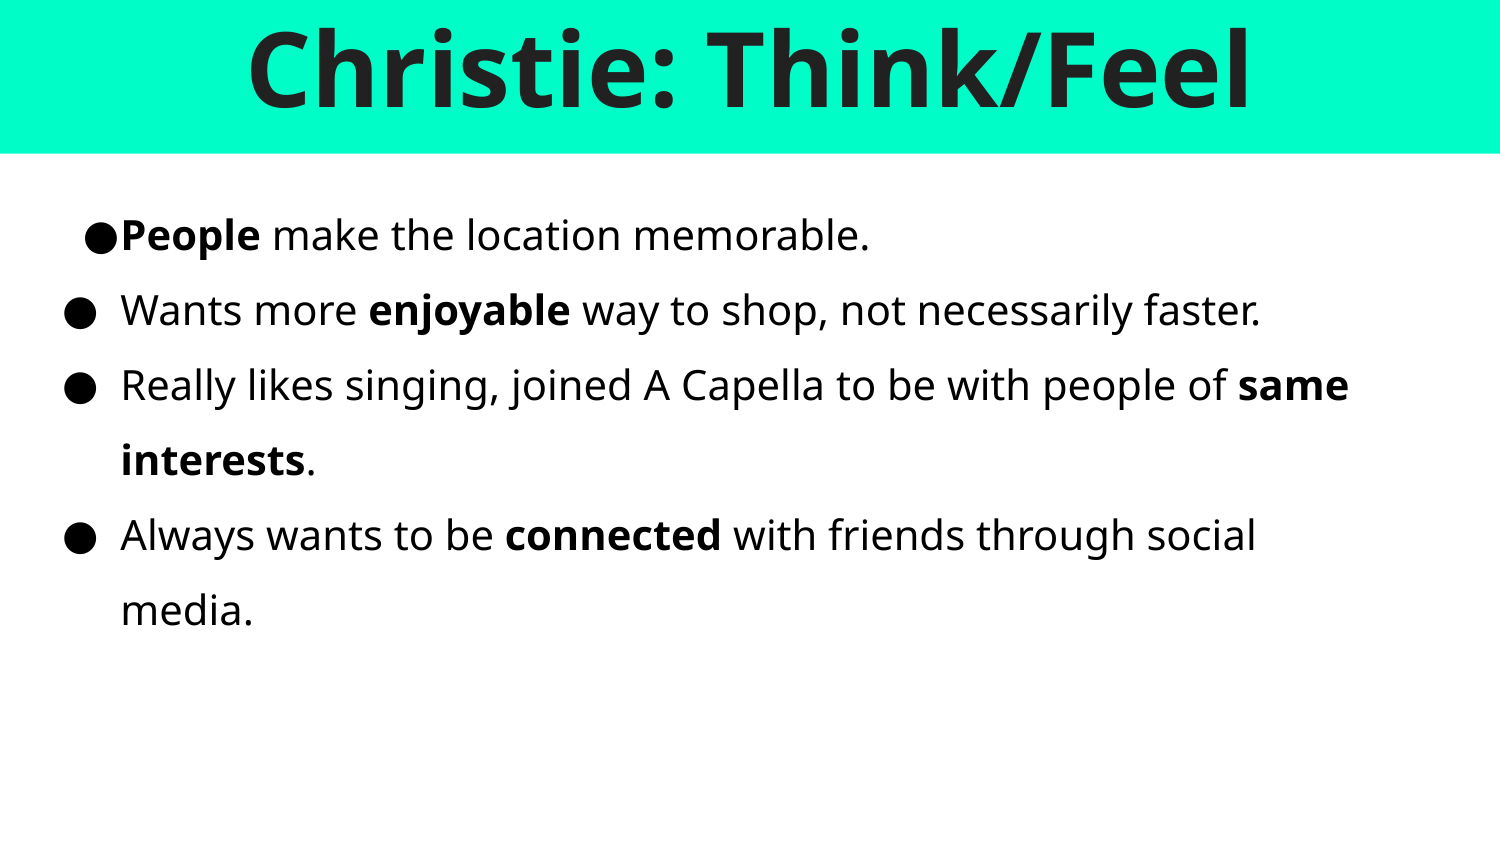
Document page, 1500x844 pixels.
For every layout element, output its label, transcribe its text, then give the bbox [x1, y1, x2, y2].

text_box [0, 0, 1500, 154]
title Christie: Think/Feel [51, 26, 1449, 106]
subtitle People make the location memorable. Wants more enjoyable way to shop, not necessarily faster. Really likes singing, joined A Capella to be with people of same interests. Always wants to be connected with friends through social media. [30, 168, 1414, 758]
